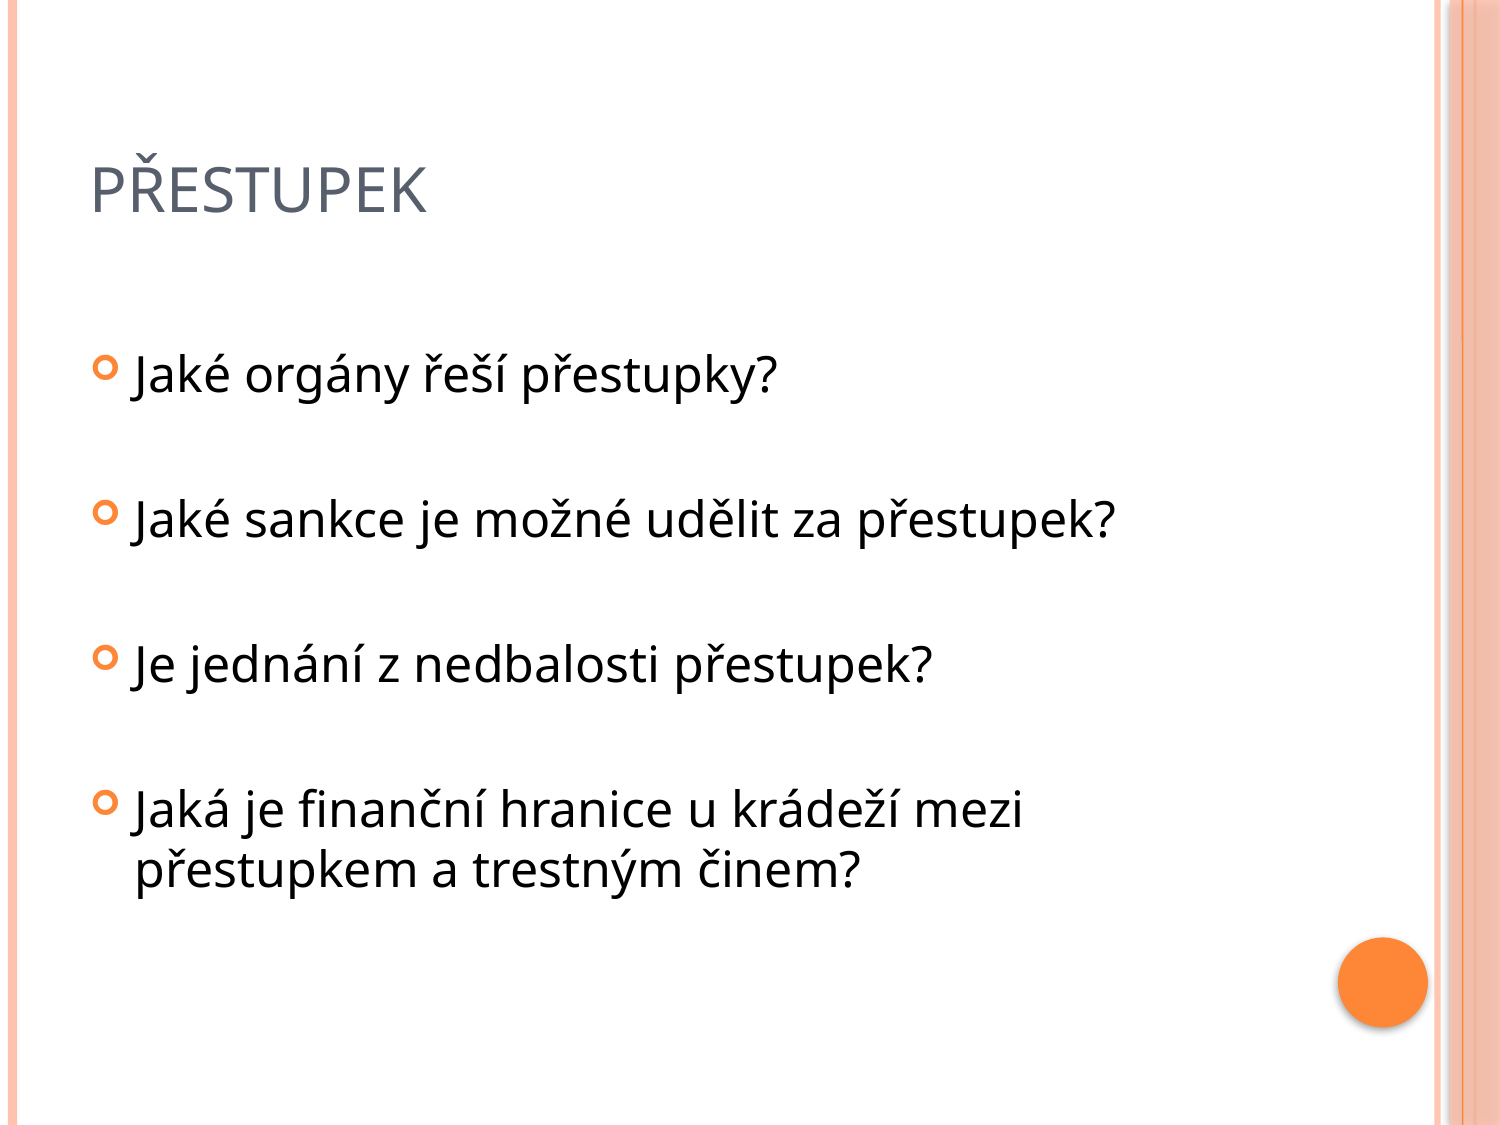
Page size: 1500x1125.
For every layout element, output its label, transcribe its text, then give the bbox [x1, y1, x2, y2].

list Jaké orgány řeší přestupky? Jaké sankce je možné udělit za přestupek? Je jednání z nedbalosti přestupek? Jaká je finanční hranice u krádeží mezi přestupkem a trestným činem? [75, 262, 1300, 1062]
title Přestupek [75, 45, 1300, 233]
